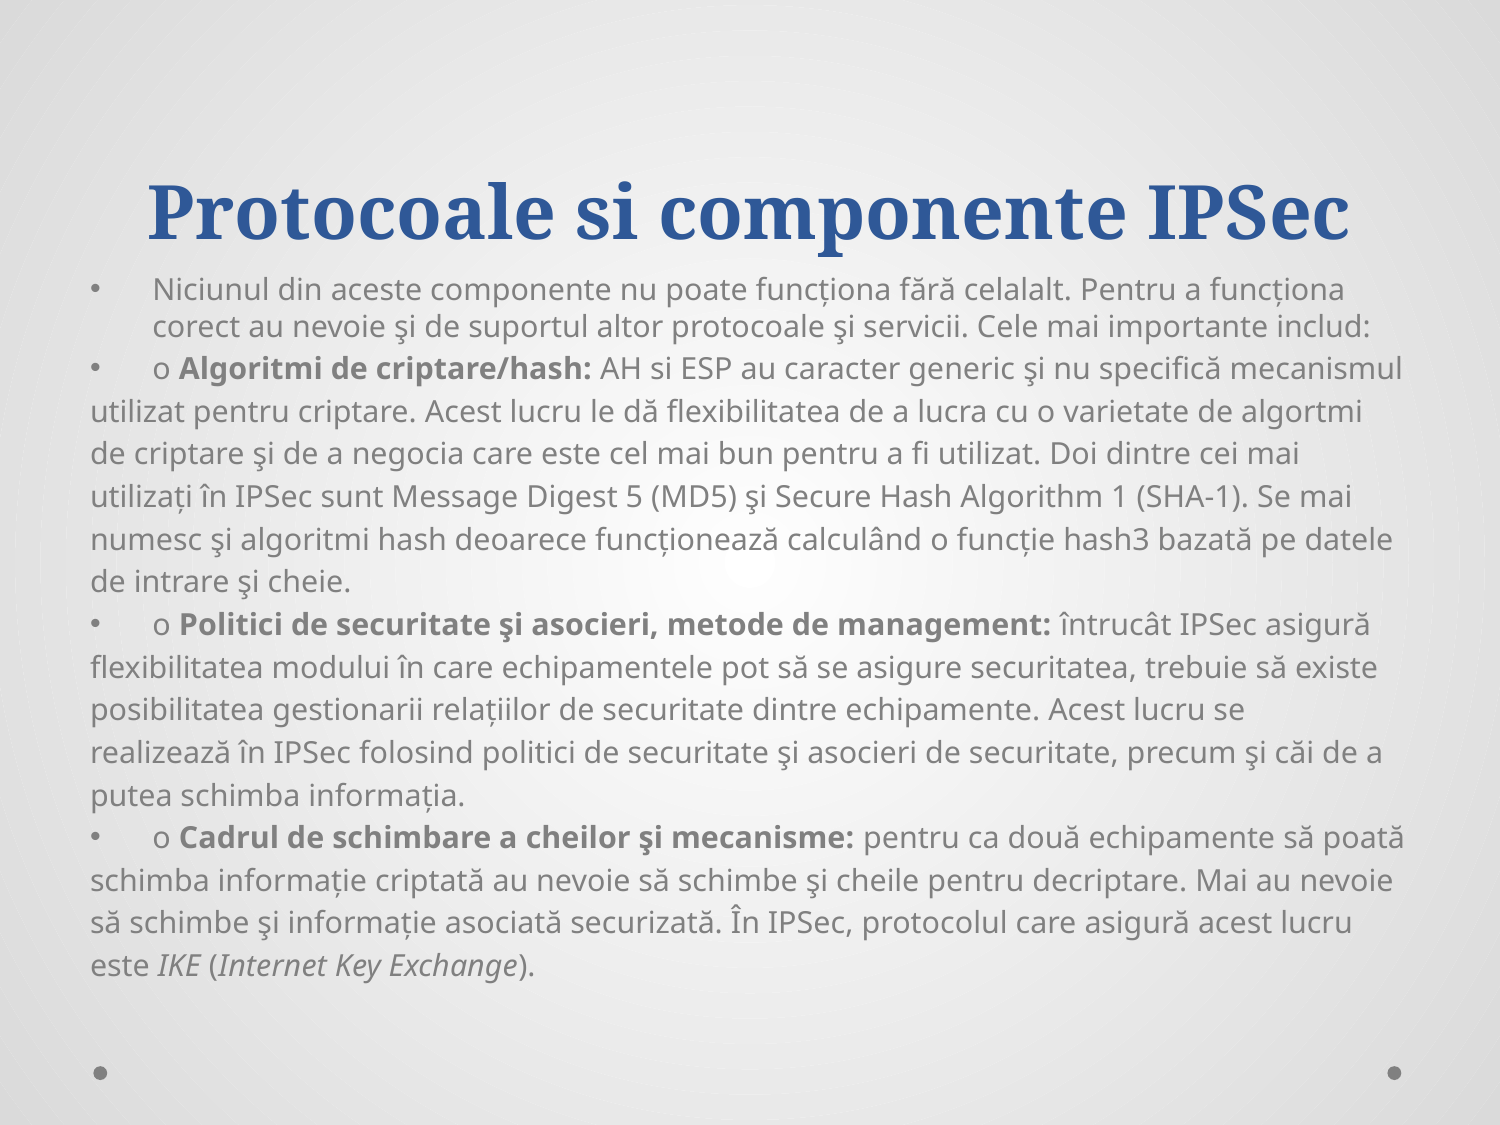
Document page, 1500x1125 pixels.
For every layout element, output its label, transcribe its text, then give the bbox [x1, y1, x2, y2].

title Protocoale si componente IPSec [75, 0, 1425, 262]
list Niciunul din aceste componente nu poate funcționa fără celalalt. Pentru a funcționa corect au nevoie şi de suportul altor protocoale şi servicii. Cele mai importante includ: o Algoritmi de criptare/hash: AH si ESP au caracter generic şi nu specifică mecanismul utilizat pentru criptare. Acest lucru le dă flexibilitatea de a lucra cu o varietate de algortmi de criptare şi de a negocia care este cel mai bun pentru a fi utilizat. Doi dintre cei mai utilizați în IPSec sunt Message Digest 5 (MD5) şi Secure Hash Algorithm 1 (SHA‐1). Se mai numesc şi algoritmi hash deoarece funcționează calculând o funcție hash3 bazată pe datele de intrare şi cheie. o Politici de securitate şi asocieri, metode de management: întrucât IPSec asigură flexibilitatea modului în care echipamentele pot să se asigure securitatea, trebuie să existe posibilitatea gestionarii relațiilor de securitate dintre echipamente. Acest lucru se realizează în IPSec folosind politici de securitate şi asocieri de securitate, precum şi căi de a putea schimba informația. o Cadrul de schimbare a cheilor şi mecanisme: pentru ca două echipamente să poată schimba informație criptată au nevoie să schimbe şi cheile pentru decriptare. Mai au nevoie să schimbe şi informație asociată securizată. În IPSec, protocolul care asigură acest lucru este IKE (Internet Key Exchange). [75, 262, 1425, 1005]
